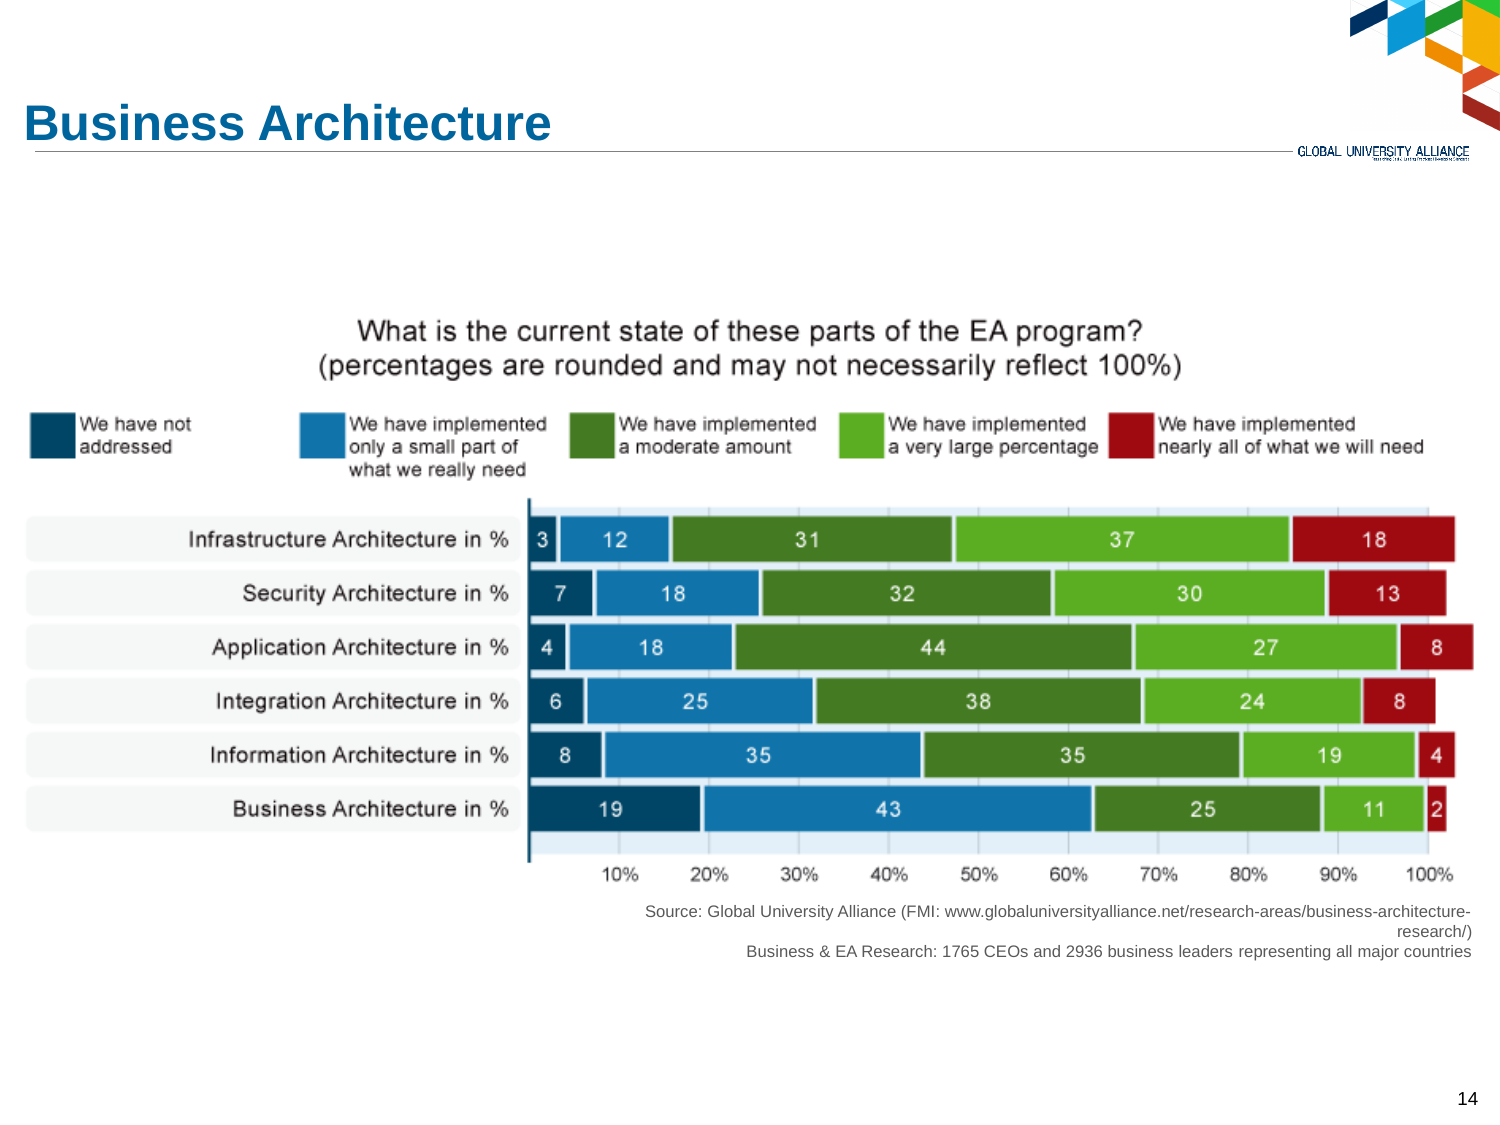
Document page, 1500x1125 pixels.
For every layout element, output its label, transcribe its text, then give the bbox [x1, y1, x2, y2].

text_box Source: Global University Alliance (FMI: www.globaluniversityalliance.net/research-areas/business-architecture-research/) Business & EA Research: 1765 CEOs and 2936 business leaders representing all major countries [589, 920, 1487, 969]
title Business Architecture [11, 12, 1143, 151]
picture [1350, 0, 1500, 131]
picture [1298, 146, 1469, 161]
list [13, 315, 1485, 917]
